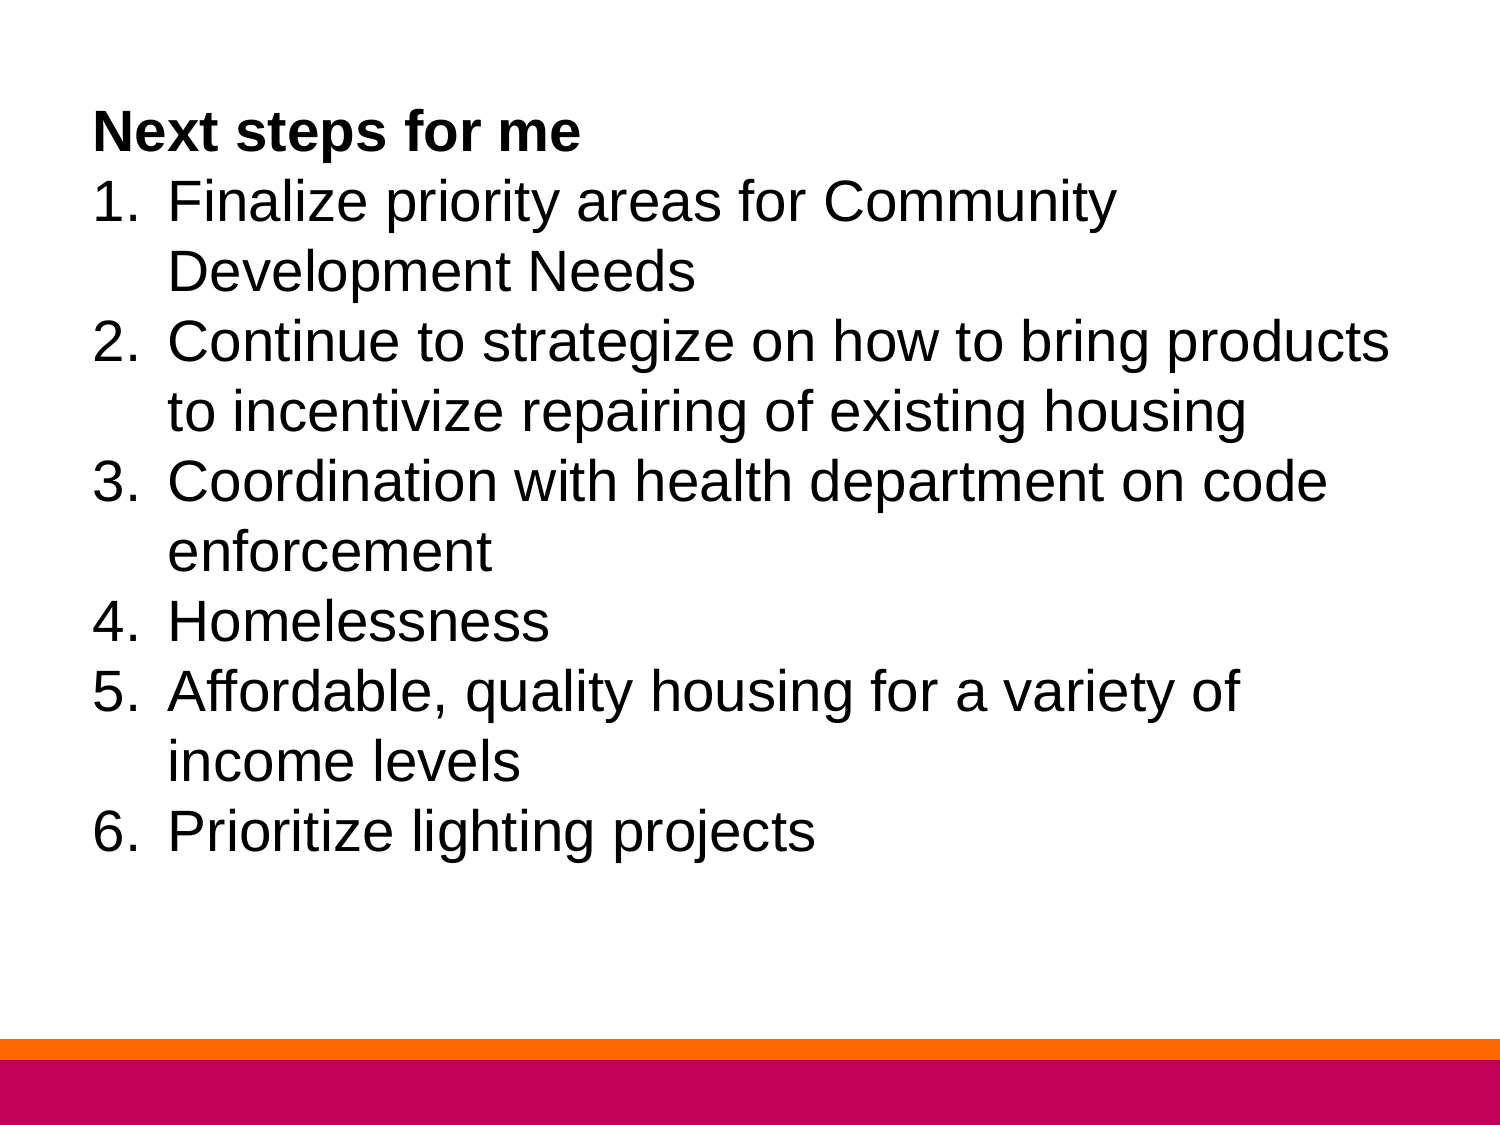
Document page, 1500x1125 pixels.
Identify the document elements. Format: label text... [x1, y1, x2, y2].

text_box Next steps for me Finalize priority areas for Community Development Needs Continue to strategize on how to bring products to incentivize repairing of existing housing Coordination with health department on code enforcement Homelessness Affordable, quality housing for a variety of income levels Prioritize lighting projects [78, 85, 1422, 1021]
